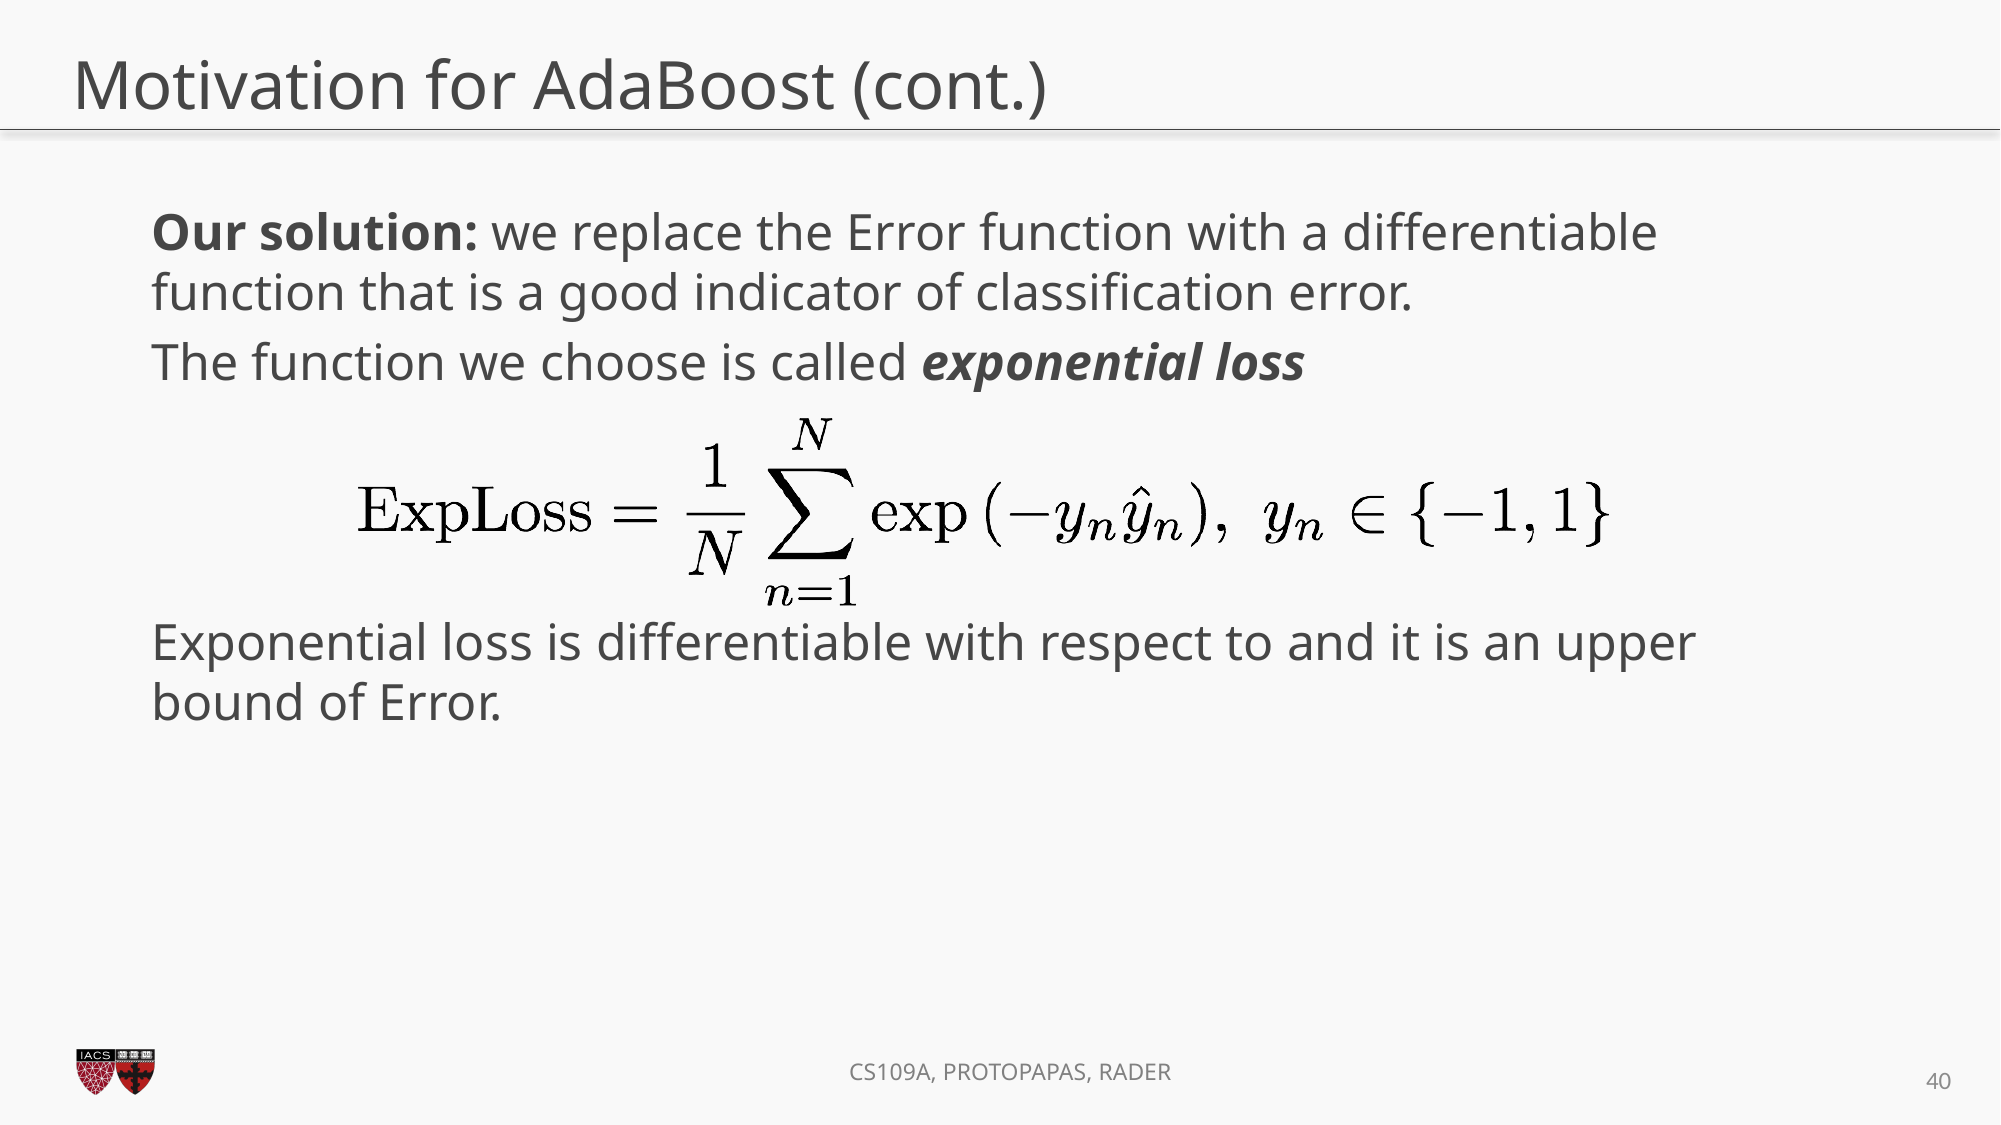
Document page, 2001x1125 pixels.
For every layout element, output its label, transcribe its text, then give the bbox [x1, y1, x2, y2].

picture [358, 417, 1609, 606]
title Motivation for AdaBoost (cont.) [57, 35, 1943, 162]
picture [75, 1049, 155, 1095]
slide_number 40 [1500, 1050, 1967, 1110]
